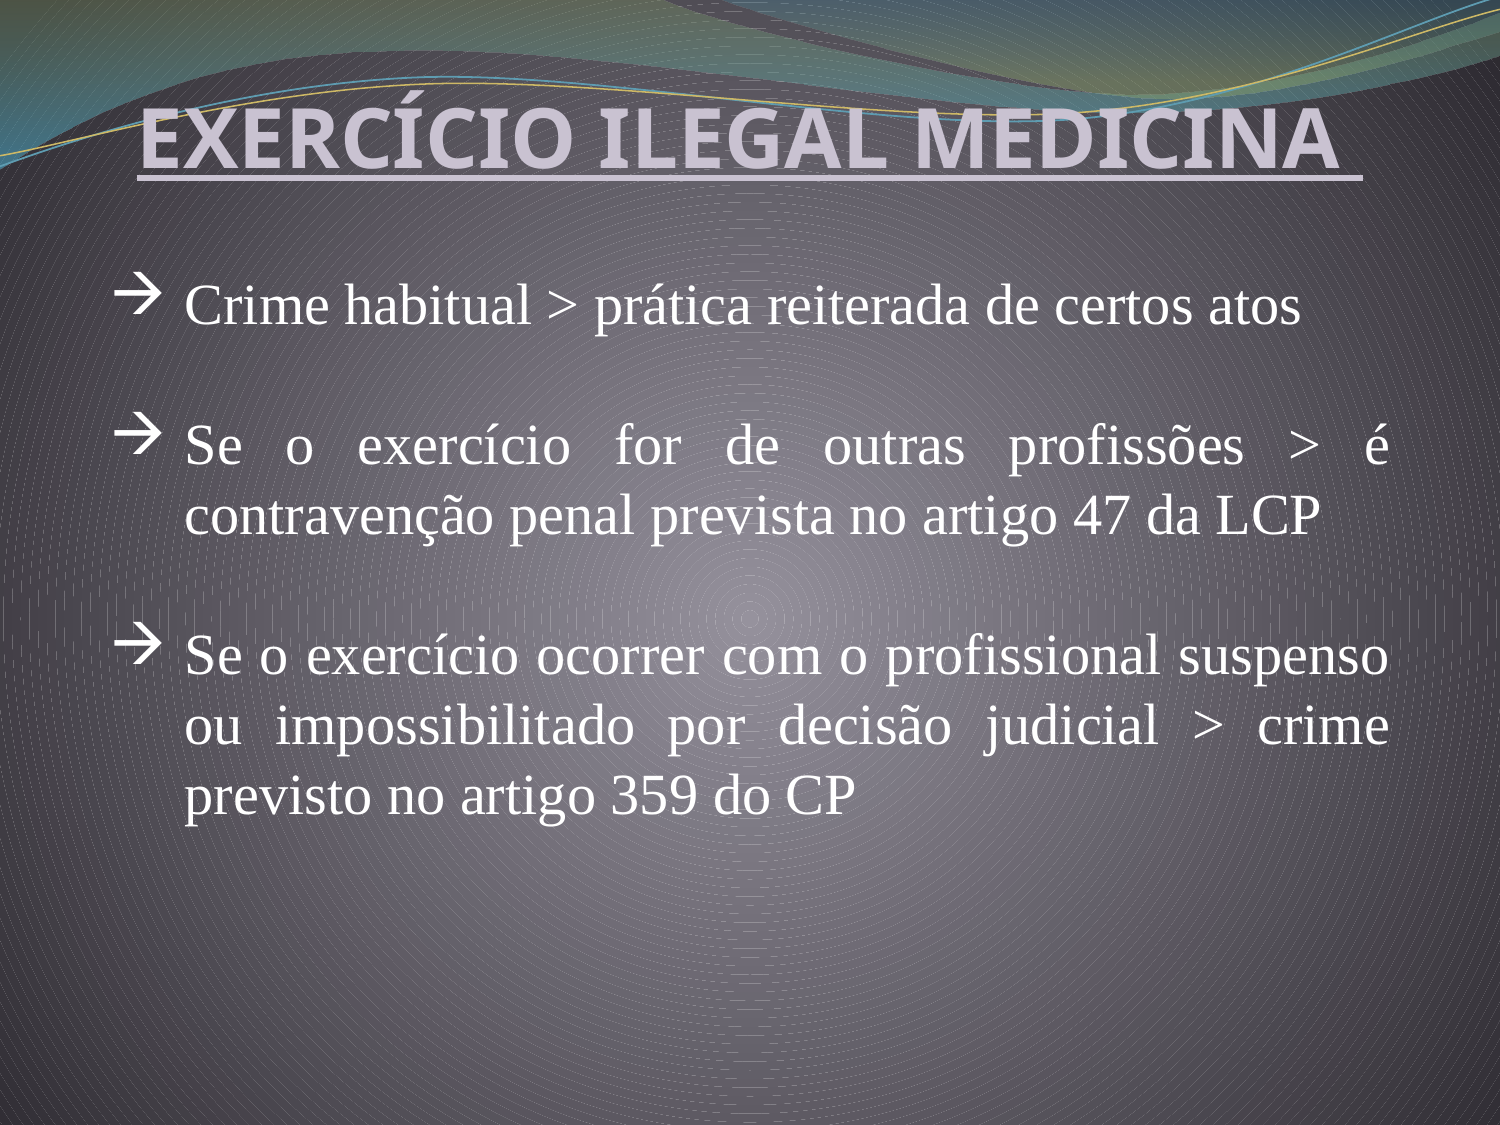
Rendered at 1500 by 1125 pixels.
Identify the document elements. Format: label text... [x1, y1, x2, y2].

text_box Crime habitual > prática reiterada de certos atos Se o exercício for de outras profissões > é contravenção penal prevista no artigo 47 da LCP Se o exercício ocorrer com o profissional suspenso ou impossibilitado por decisão judicial > crime previsto no artigo 359 do CP [94, 188, 1406, 1044]
text_box EXERCÍCIO ILEGAL MEDICINA [0, 78, 1500, 211]
